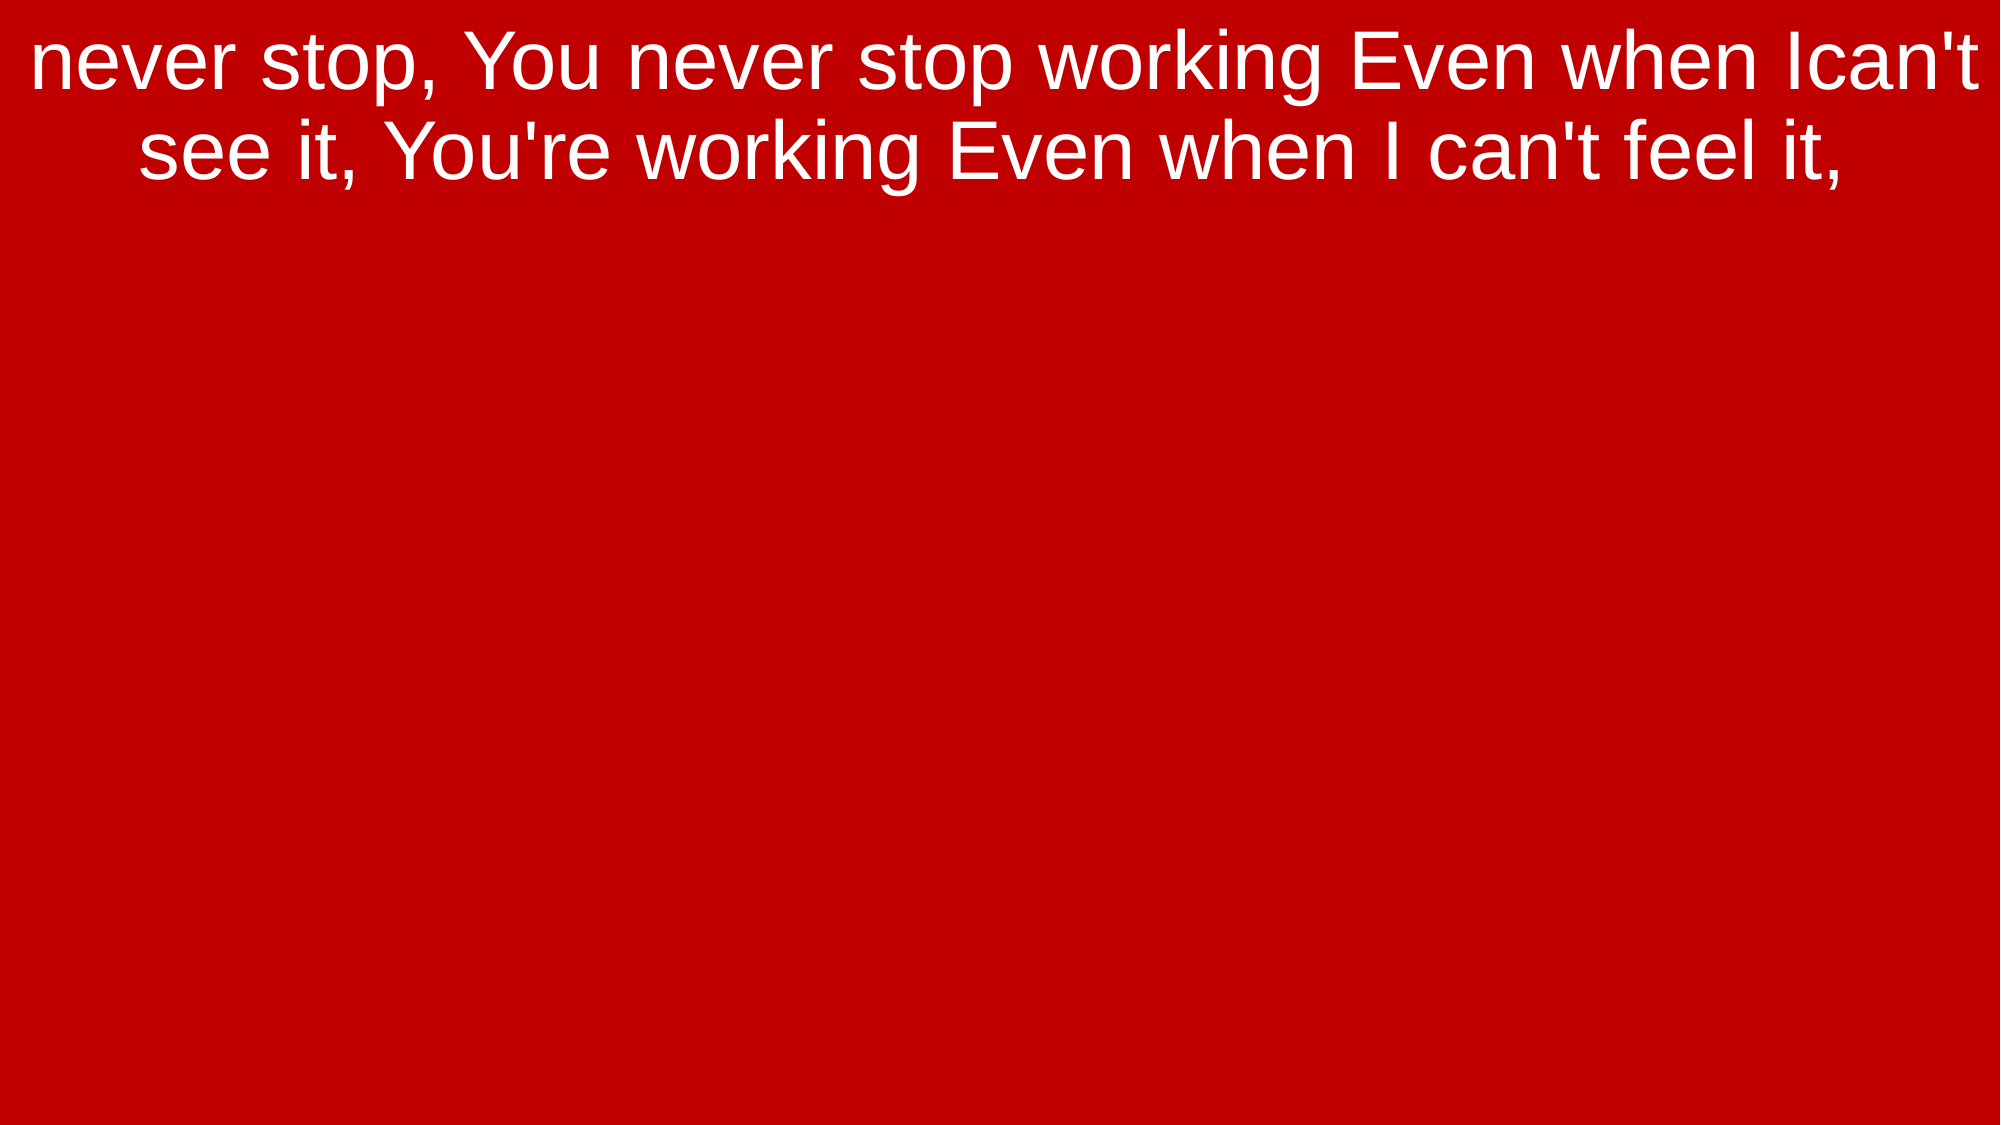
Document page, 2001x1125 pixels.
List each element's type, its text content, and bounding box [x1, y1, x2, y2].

list never stop, You never stop working Even when Ican't see it, You're working Even when I can't feel it, [10, 9, 2000, 784]
